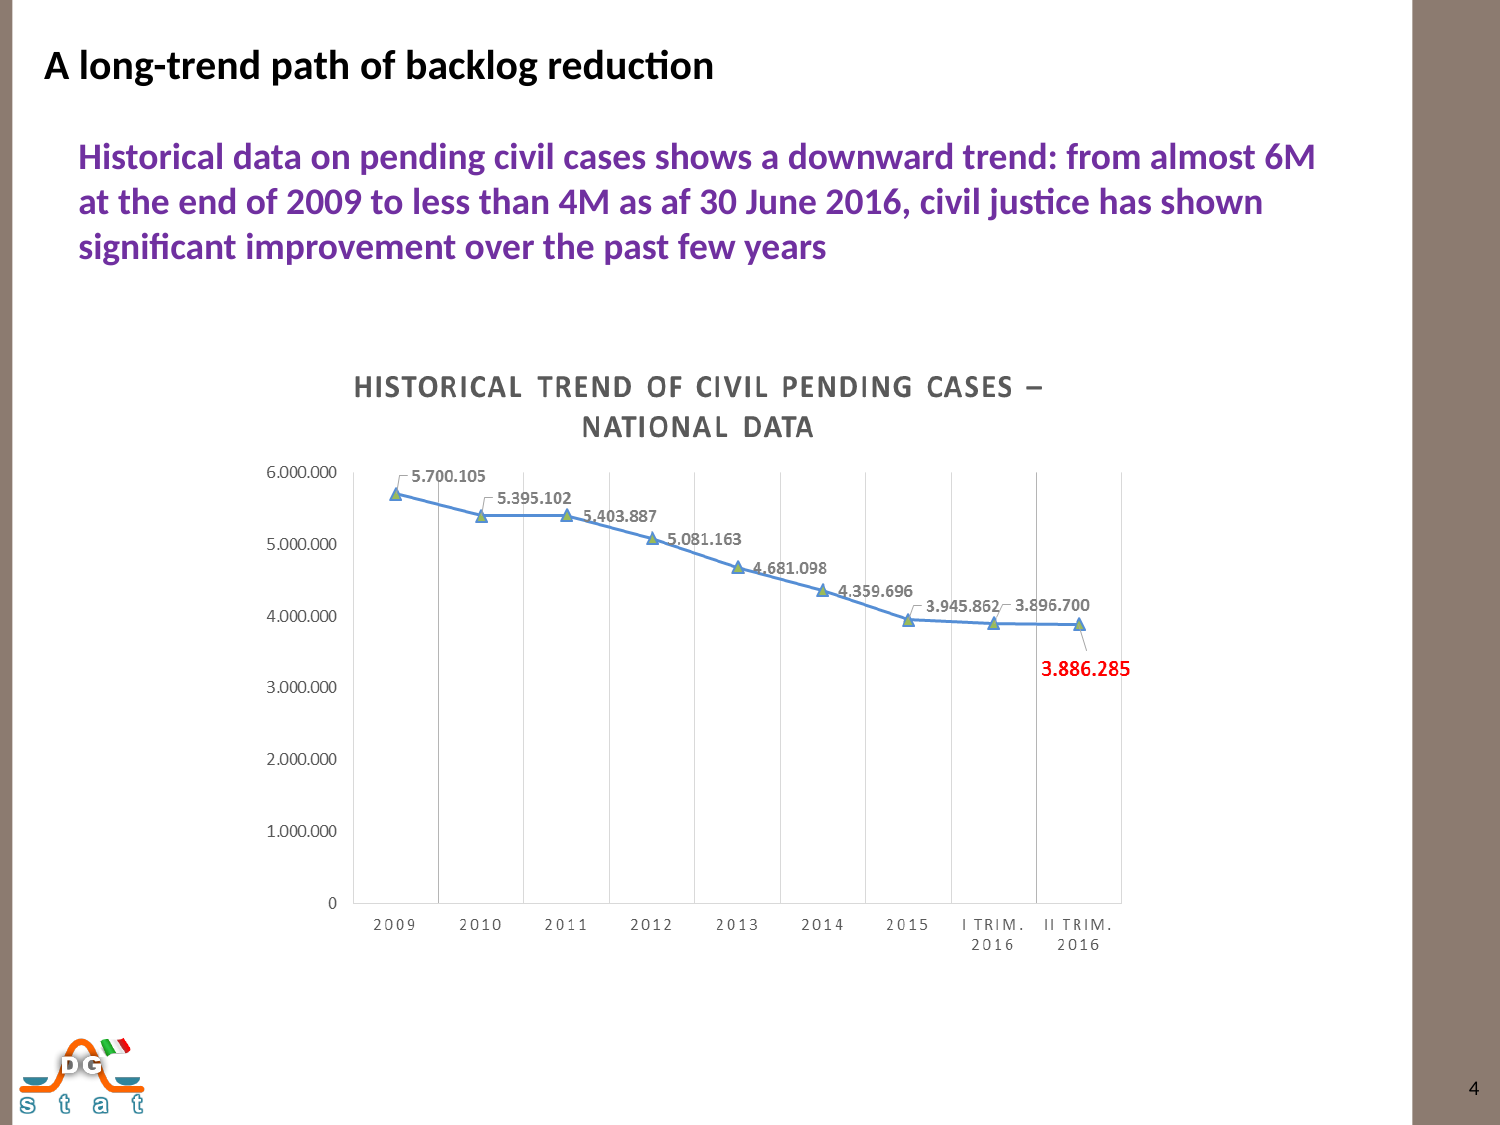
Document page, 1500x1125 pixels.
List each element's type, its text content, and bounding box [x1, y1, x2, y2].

picture [253, 349, 1143, 971]
text_box A long-trend path of backlog reduction [29, 29, 1408, 95]
slide_number 4 [1331, 1061, 1495, 1112]
picture [17, 1037, 145, 1114]
text_box Historical data on pending civil cases shows a downward trend: from almost 6M at the end of 2009 to less than 4M as af 30 June 2016, civil justice has shown significant improvement over the past few years [63, 124, 1333, 275]
